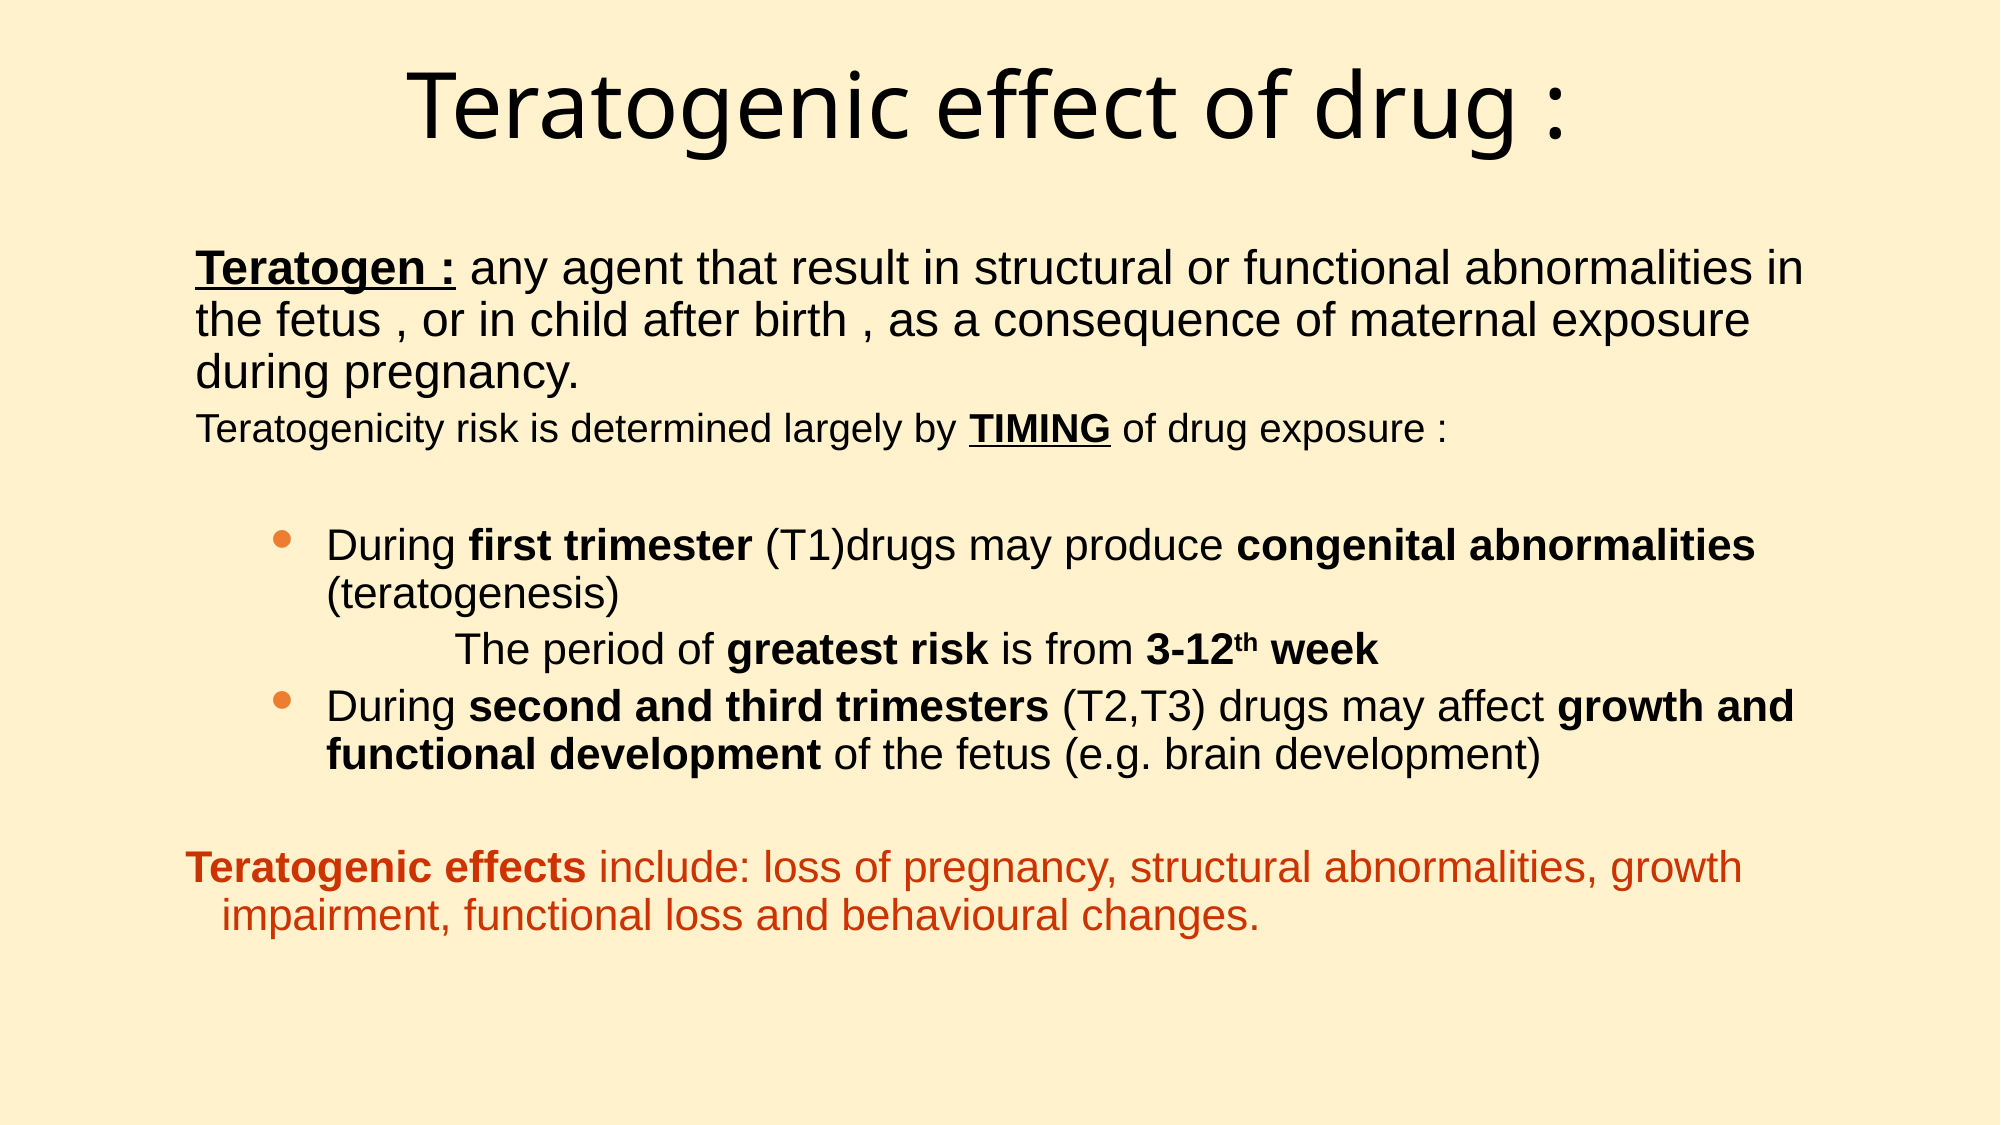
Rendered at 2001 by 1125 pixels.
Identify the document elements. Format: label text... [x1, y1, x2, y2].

list Teratogen : any agent that result in structural or functional abnormalities in the fetus , or in child after birth , as a consequence of maternal exposure during pregnancy. Teratogenicity risk is determined largely by TIMING of drug exposure : During first trimester (T1)drugs may produce congenital abnormalities (teratogenesis) The period of greatest risk is from 3-12th week During second and third trimesters (T2,T3) drugs may affect growth and functional development of the fetus (e.g. brain development) Teratogenic effects include: loss of pregnancy, structural abnormalities, growth impairment, functional loss and behavioural changes. [170, 235, 1896, 949]
title Teratogenic effect of drug : [137, 0, 1863, 218]
